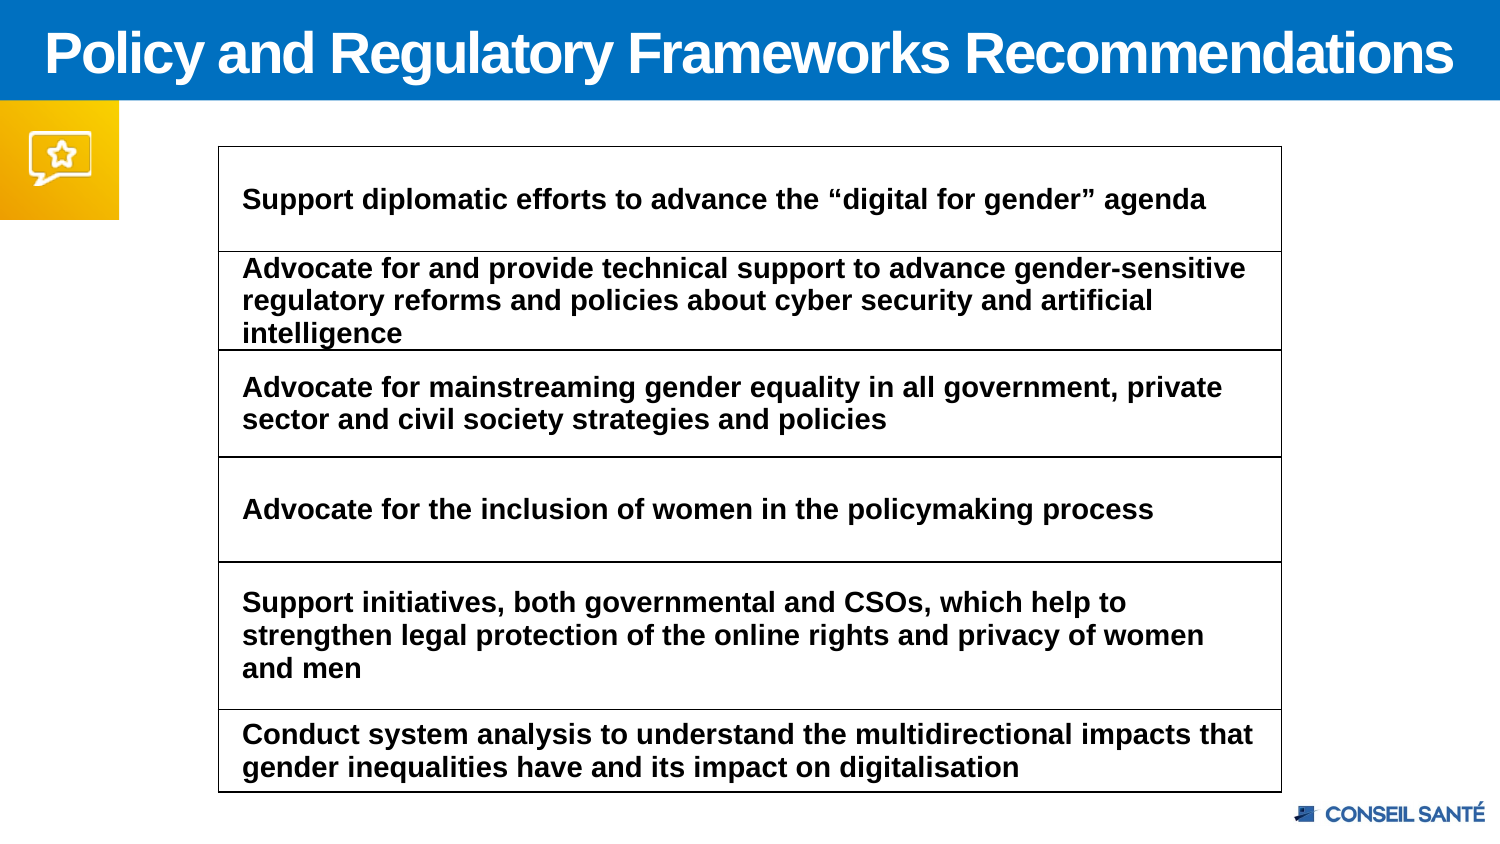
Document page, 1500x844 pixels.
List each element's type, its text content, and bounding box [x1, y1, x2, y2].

table_header Support diplomatic efforts to advance the “digital for gender” agenda [219, 147, 1281, 251]
table_cell Conduct system analysis to understand the multidirectional impacts that gender inequalities have and its impact on digitalisation [219, 710, 1281, 791]
table_cell Advocate for and provide technical support to advance gender-sensitive regulatory reforms and policies about cyber security and artificial intelligence [219, 252, 1281, 349]
picture [0, 100, 120, 220]
text_box [117, 98, 1500, 103]
text_box Policy and Regulatory Frameworks Recommendations [29, 2, 1500, 98]
table_cell Advocate for the inclusion of women in the policymaking process [219, 458, 1281, 561]
text_box [0, 0, 1500, 98]
picture [1293, 801, 1485, 827]
table_cell Advocate for mainstreaming gender equality in all government, private sector and civil society strategies and policies [219, 351, 1281, 456]
table_cell Support initiatives, both governmental and CSOs, which help to strengthen legal protection of the online rights and privacy of women and men [219, 563, 1281, 709]
